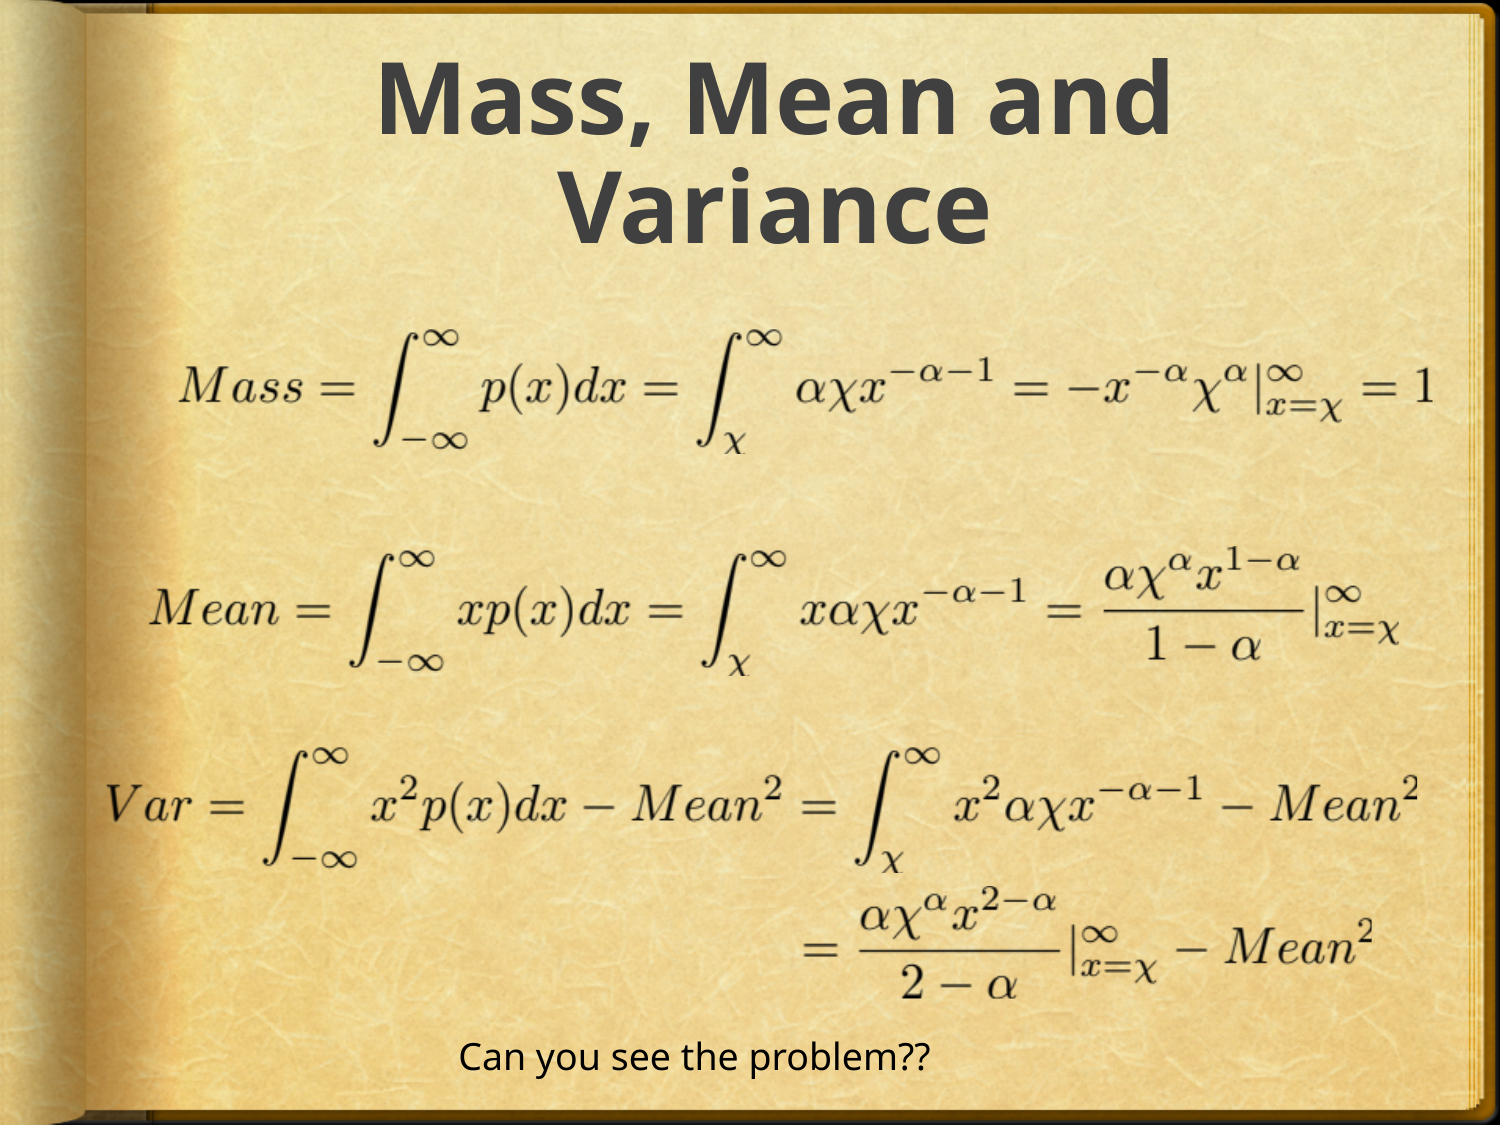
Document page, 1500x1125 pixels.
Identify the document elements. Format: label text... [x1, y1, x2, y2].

picture [0, 0, 1500, 1125]
text_box Can you see the problem?? [443, 1025, 946, 1086]
title Mass, Mean and Variance [178, 45, 1372, 265]
